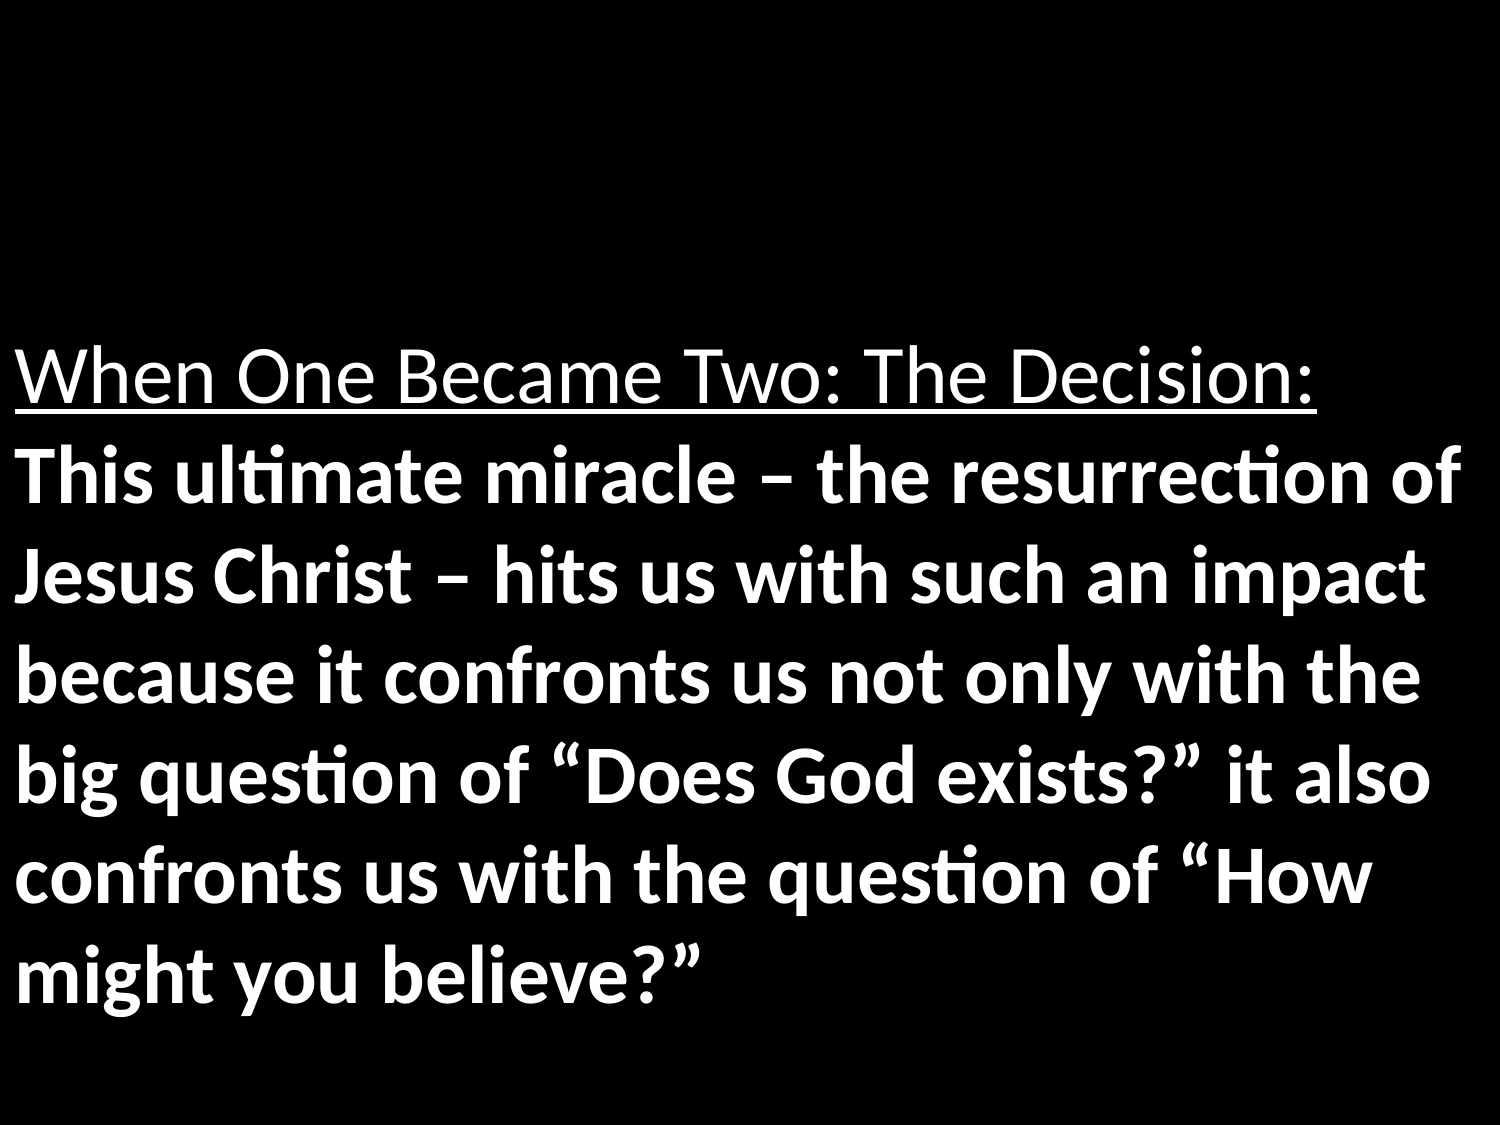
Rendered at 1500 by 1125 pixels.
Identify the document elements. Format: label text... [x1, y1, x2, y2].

text_box When One Became Two: The Decision: This ultimate miracle – the resurrection of Jesus Christ – hits us with such an impact because it confronts us not only with the big question of “Does God exists?” it also confronts us with the question of “How might you believe?” [0, 312, 1500, 1028]
